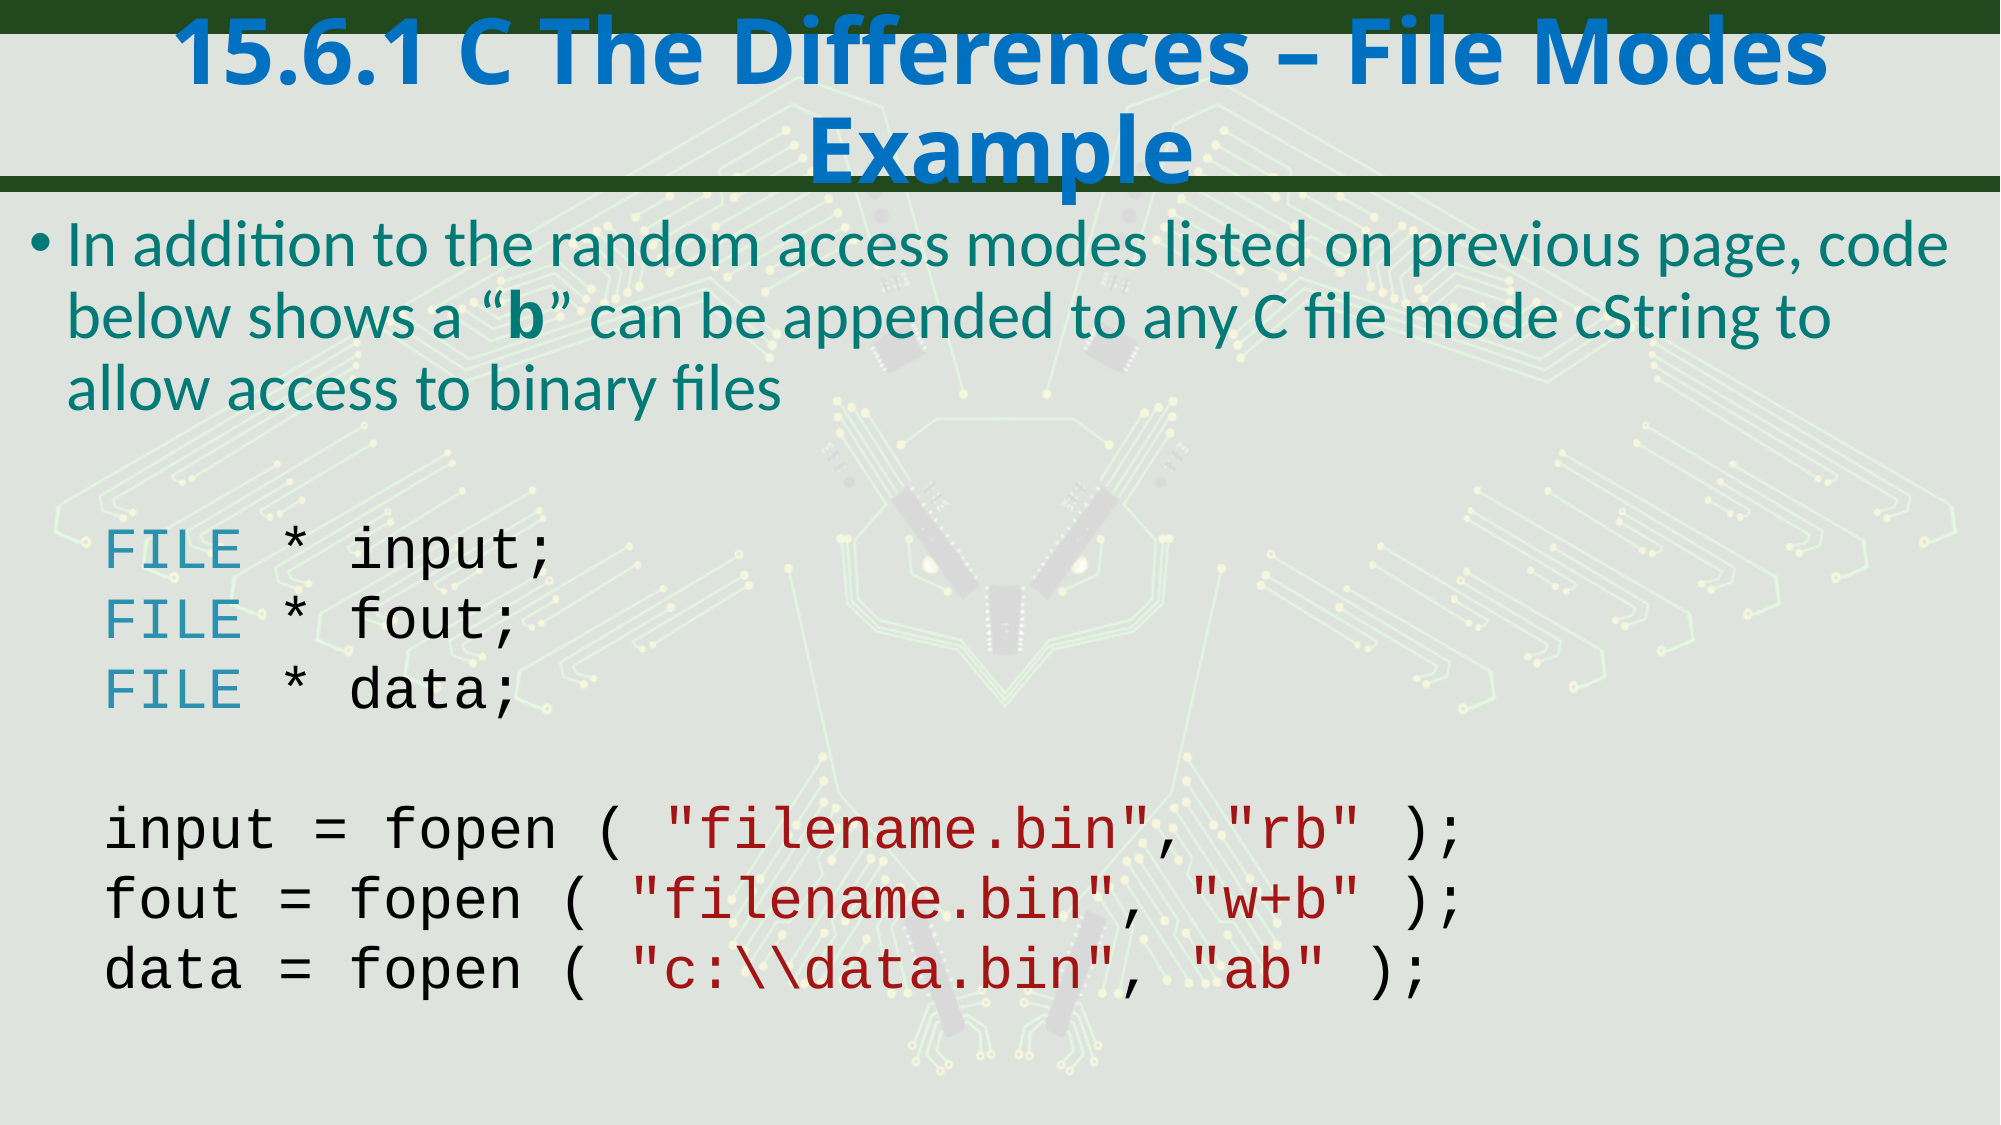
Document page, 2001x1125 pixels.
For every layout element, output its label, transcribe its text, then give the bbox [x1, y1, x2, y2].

title 15.6.1 C The Differences – File Modes Example [13, 36, 1989, 173]
list In addition to the random access modes listed on previous page, code below shows a “b” can be appended to any C file mode cString to allow access to binary files FILE * input; FILE * fout; FILE * data; input = fopen ( "filename.bin", "rb" ); fout = fopen ( "filename.bin", "w+b" ); data = fopen ( "c:\\data.bin", "ab" ); [13, 201, 1989, 1020]
